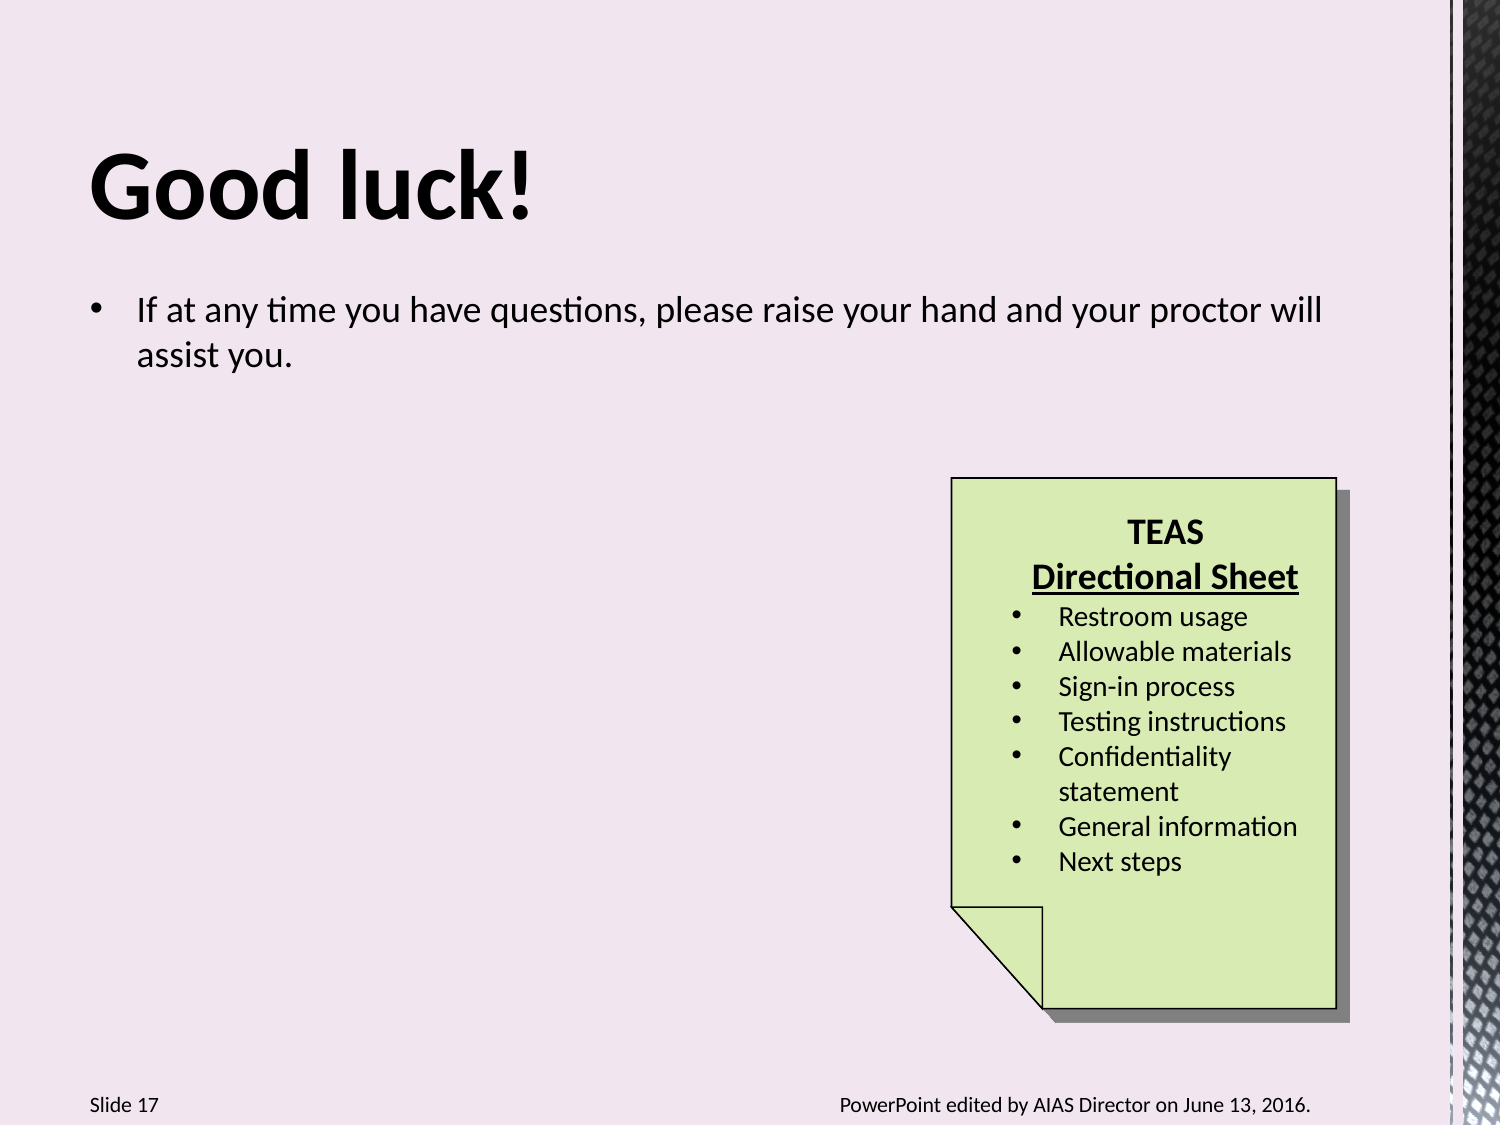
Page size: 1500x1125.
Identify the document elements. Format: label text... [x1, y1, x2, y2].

text_box Slide 17 PowerPoint edited by AIAS Director on June 13, 2016. [74, 1083, 1350, 1125]
text_box Good luck! If at any time you have questions, please raise your hand and your proctor will assist you. [74, 112, 1350, 383]
text_box TEAS Directional Sheet Restroom usage Allowable materials Sign-in process Testing instructions Confidentiality statement General information Next steps [996, 499, 1335, 965]
text_box [951, 477, 1337, 1009]
picture [1447, 0, 1500, 1125]
